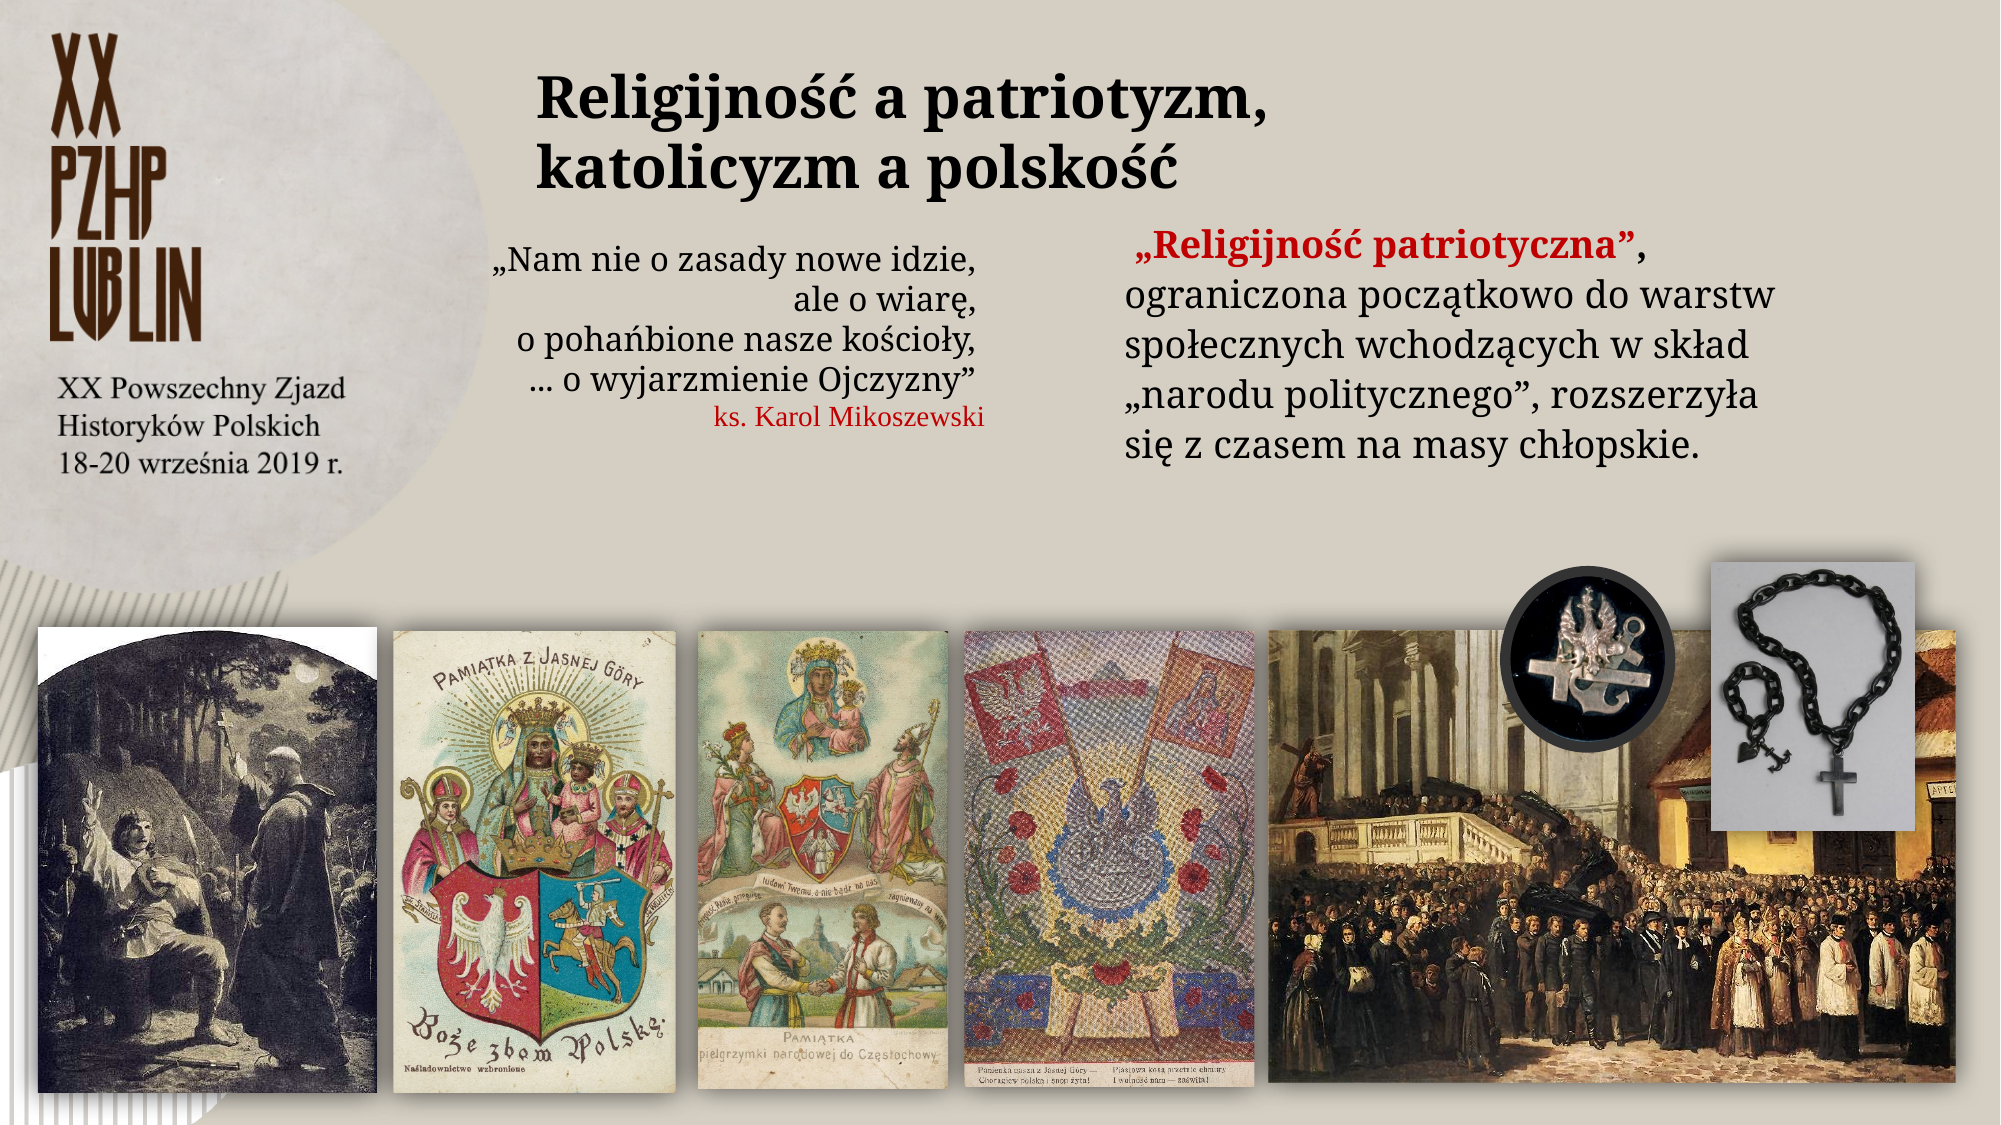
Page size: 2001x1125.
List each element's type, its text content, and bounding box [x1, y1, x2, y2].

picture [0, 0, 2001, 1125]
text_box Religijność a patriotyzm, katolicyzm a polskość [521, 52, 1962, 208]
text_box „Religijność patriotyczna”, ograniczona początkowo do warstw społecznych wchodzących w skład „narodu politycznego”, rozszerzyła się z czasem na masy chłopskie. [1109, 208, 1797, 495]
text_box „Nam nie o zasady nowe idzie, ale o wiarę, o pohańbione nasze kościoły, ... o wyjarzmienie Ojczyzny” ks. Karol Mikoszewski [472, 230, 1000, 440]
